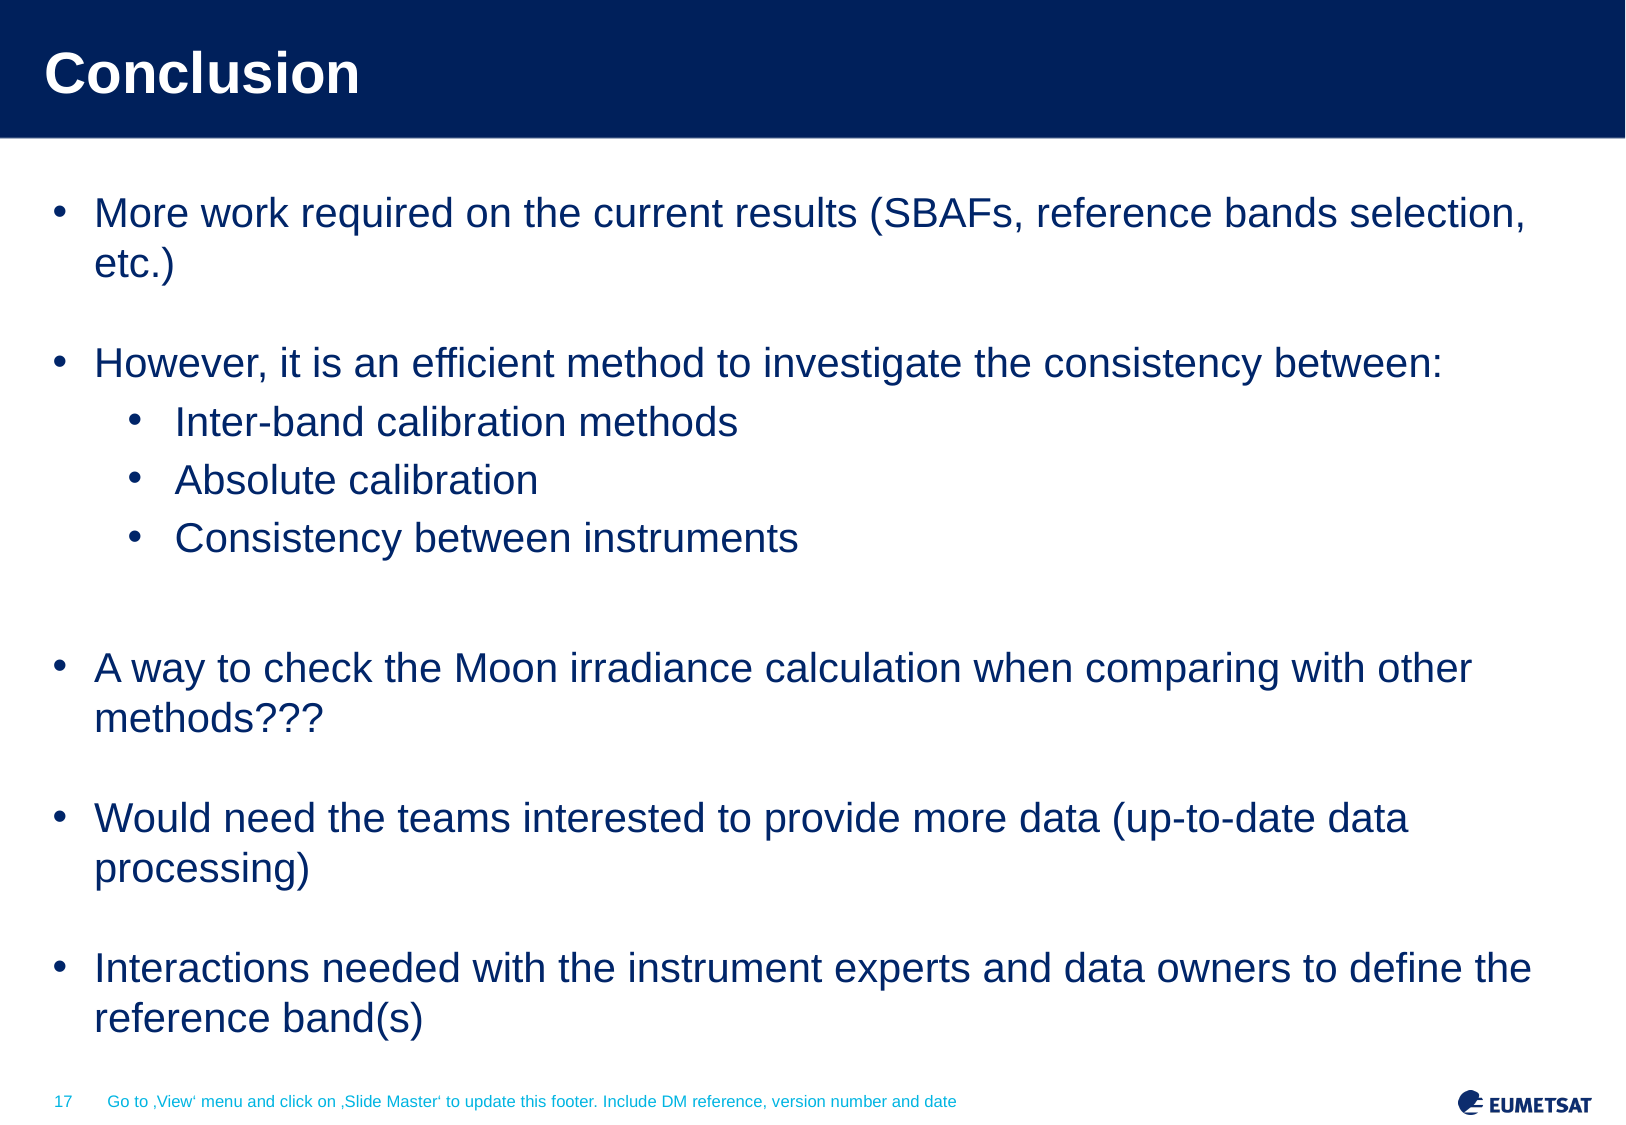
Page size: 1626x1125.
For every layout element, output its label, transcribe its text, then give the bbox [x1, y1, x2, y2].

picture [0, 0, 1626, 1125]
list More work required on the current results (SBAFs, reference bands selection, etc.) However, it is an efficient method to investigate the consistency between: Inter-band calibration methods Absolute calibration Consistency between instruments A way to check the Moon irradiance calculation when comparing with other methods??? Would need the teams interested to provide more data (up-to-date data processing) Interactions needed with the instrument experts and data owners to define the reference band(s) [37, 178, 1588, 1049]
title Conclusion [0, 0, 1514, 141]
